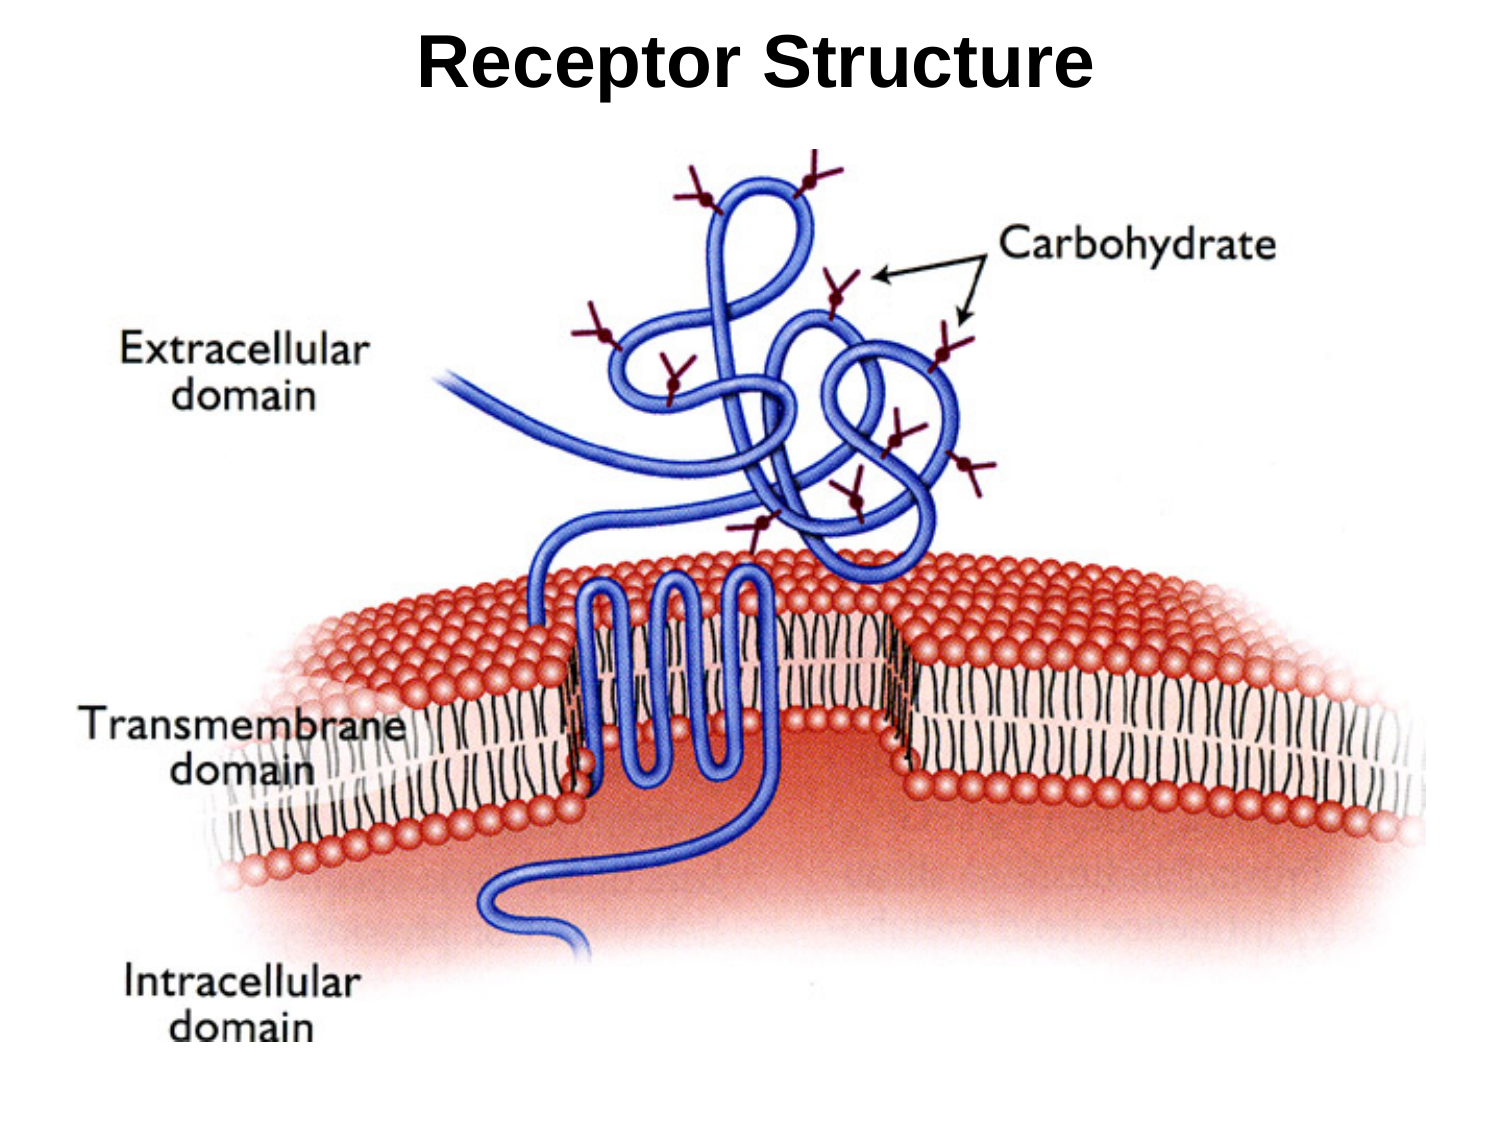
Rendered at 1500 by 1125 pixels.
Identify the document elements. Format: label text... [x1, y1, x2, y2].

title Receptor Structure [50, 0, 1463, 116]
picture [74, 149, 1426, 1042]
